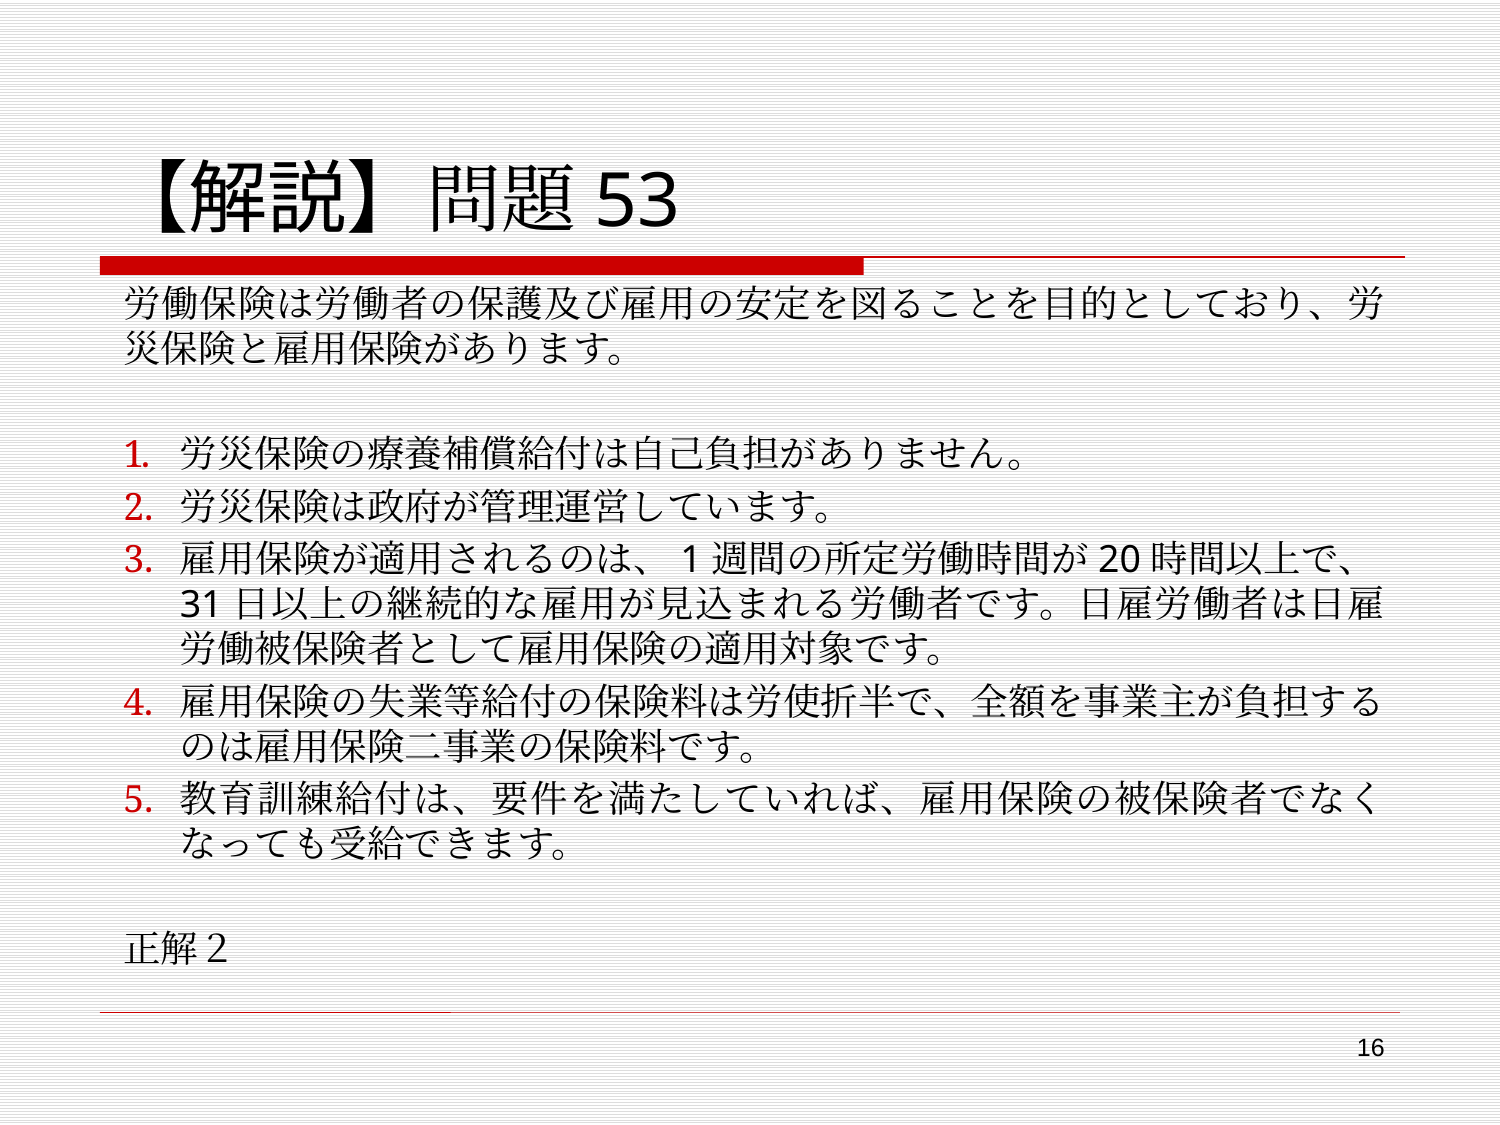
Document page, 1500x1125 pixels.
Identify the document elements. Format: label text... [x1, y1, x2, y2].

title 【解説】問題53 [93, 49, 1407, 250]
slide_number 16 [1074, 1024, 1400, 1103]
list 労働保険は労働者の保護及び雇用の安定を図ることを目的としており、労災保険と雇用保険があります。 労災保険の療養補償給付は自己負担がありません。 労災保険は政府が管理運営しています。 雇用保険が適用されるのは、1週間の所定労働時間が20時間以上で、31日以上の継続的な雇用が見込まれる労働者です。日雇労働者は日雇労働被保険者として雇用保険の適用対象です。 雇用保険の失業等給付の保険料は労使折半で、全額を事業主が負担するのは雇用保険二事業の保険料です。 教育訓練給付は、要件を満たしていれば、雇用保険の被保険者でなくなっても受給できます。 正解２ [108, 272, 1401, 1012]
